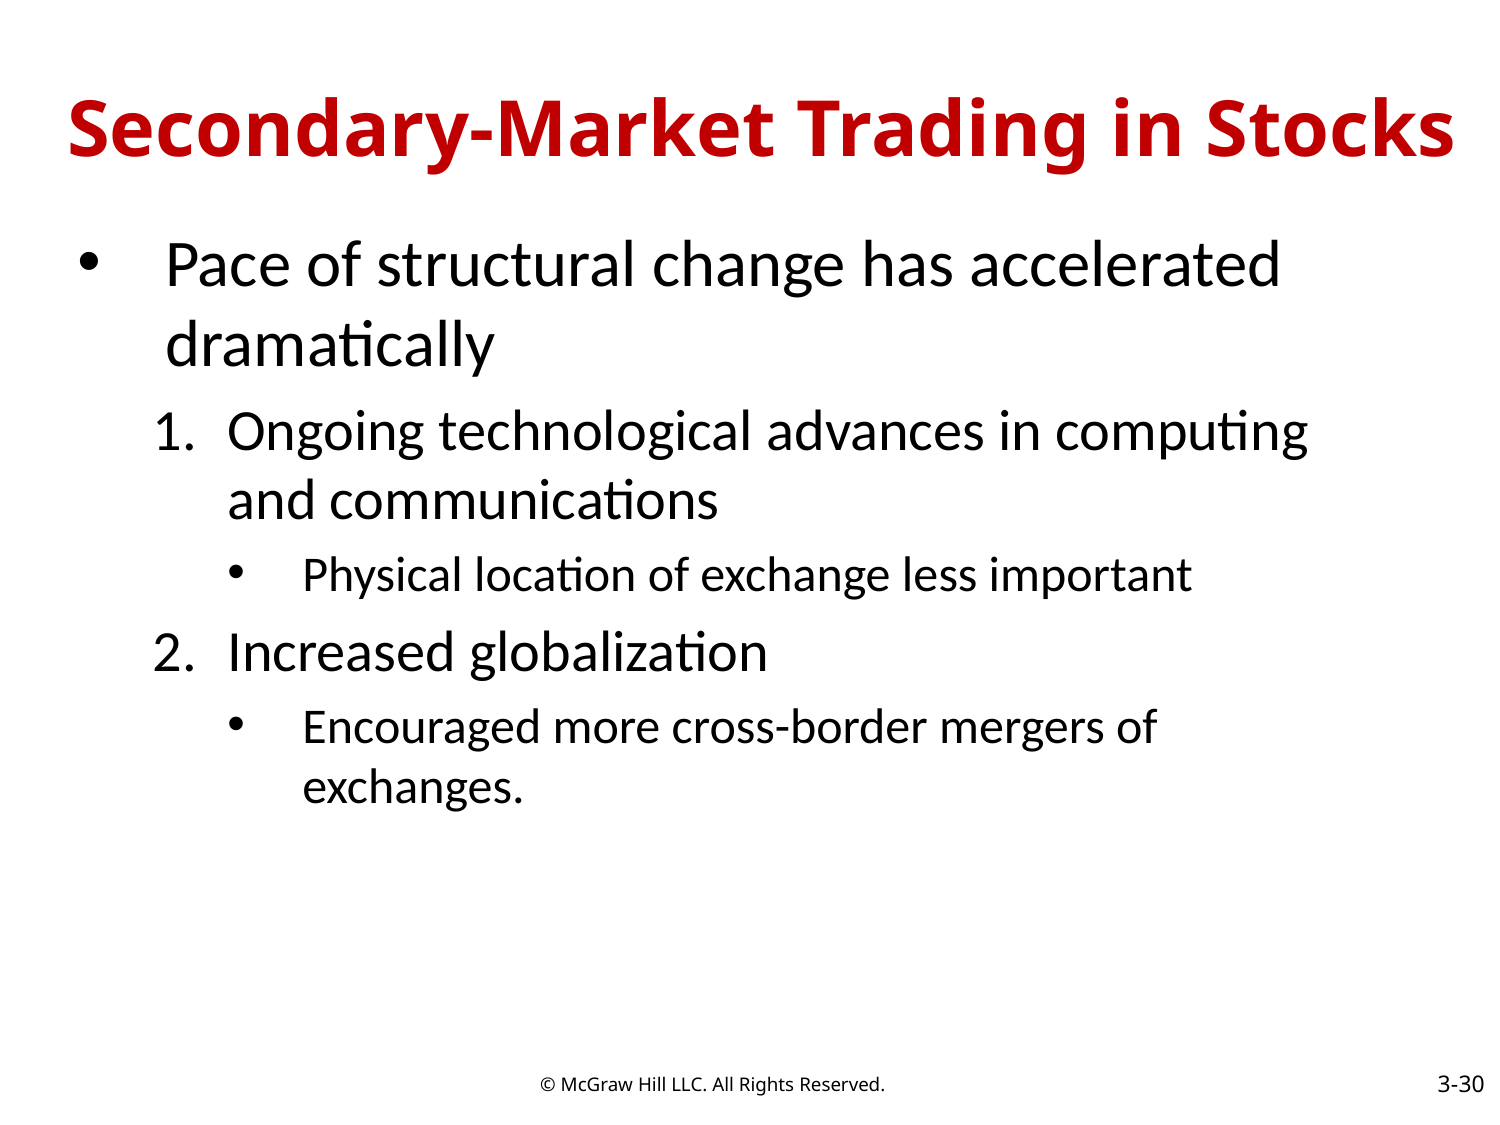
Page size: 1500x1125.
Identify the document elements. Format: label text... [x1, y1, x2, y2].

list Pace of structural change has accelerated dramatically Ongoing technological advances in computing and communications Physical location of exchange less important Increased globalization Encouraged more cross-border mergers of exchanges. [62, 212, 1388, 1013]
footer © McGraw Hill LLC. All Rights Reserved. [425, 1065, 1000, 1125]
title Secondary-Market Trading in Stocks [50, 24, 1475, 225]
slide_number 3-30 [1287, 1062, 1500, 1125]
